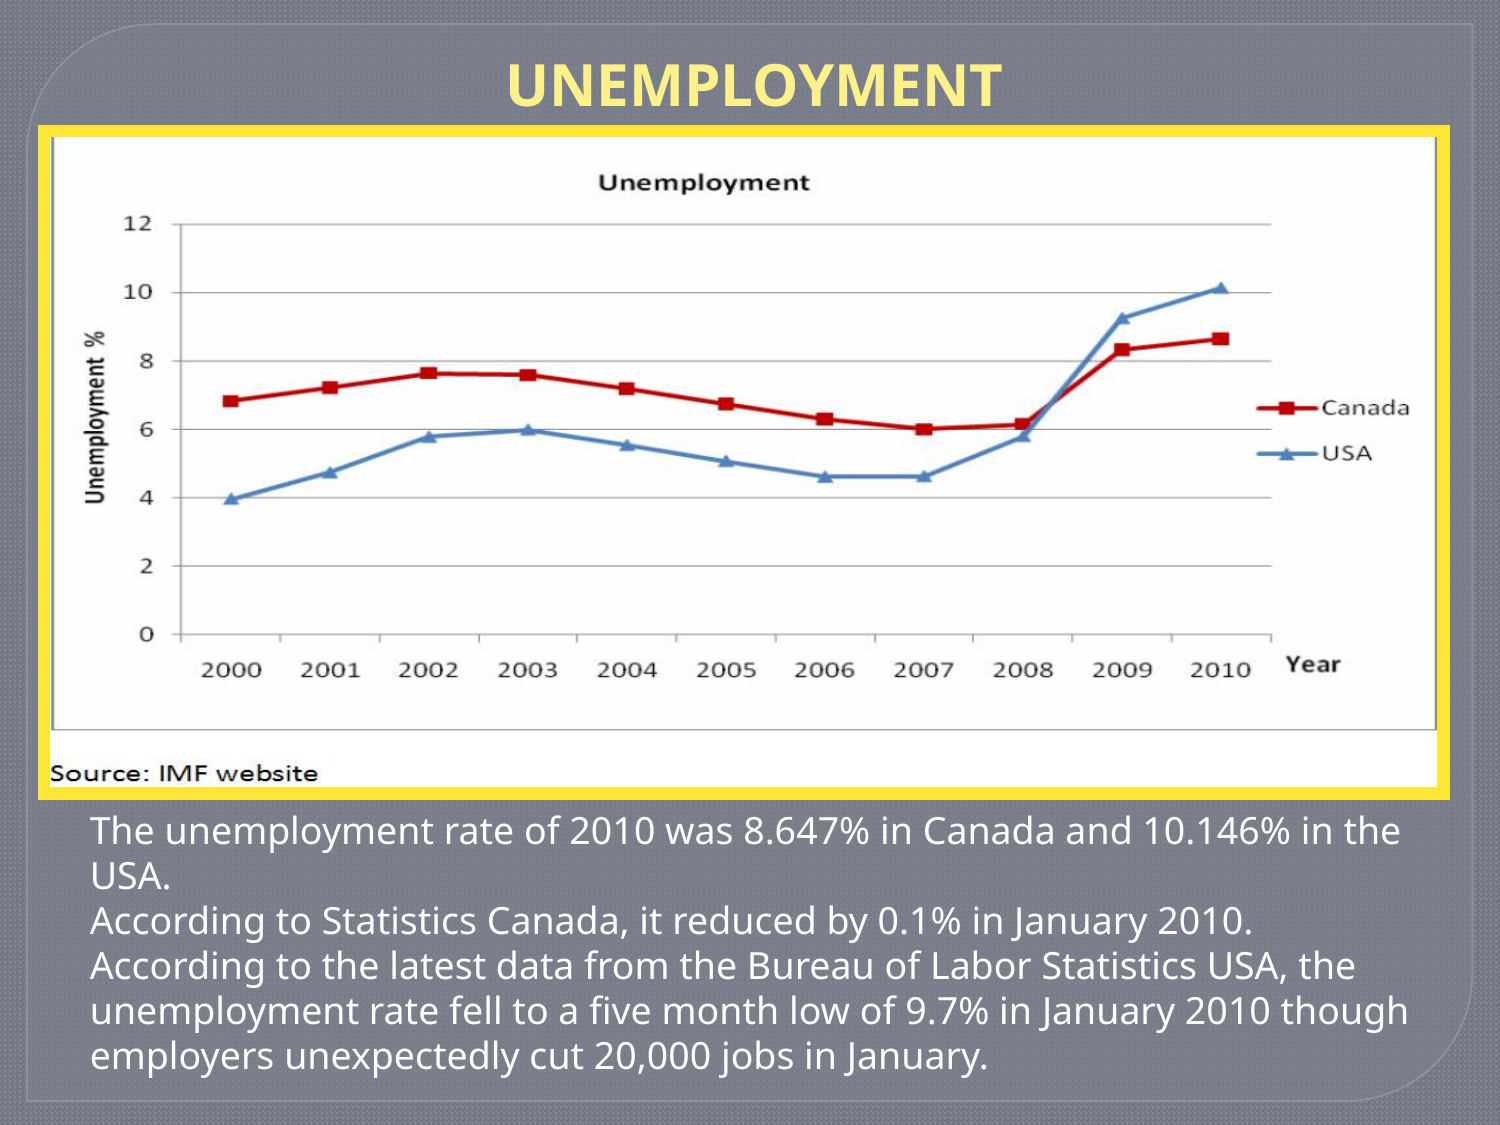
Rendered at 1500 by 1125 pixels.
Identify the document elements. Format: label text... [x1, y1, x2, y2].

text_box The unemployment rate of 2010 was 8.647% in Canada and 10.146% in the USA. According to Statistics Canada, it reduced by 0.1% in January 2010. According to the latest data from the Bureau of Labor Statistics USA, the unemployment rate fell to a five month low of 9.7% in January 2010 though employers unexpectedly cut 20,000 jobs in January. [74, 799, 1438, 1085]
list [49, 137, 1438, 788]
title UNEMPLOYMENT [75, 0, 1425, 125]
